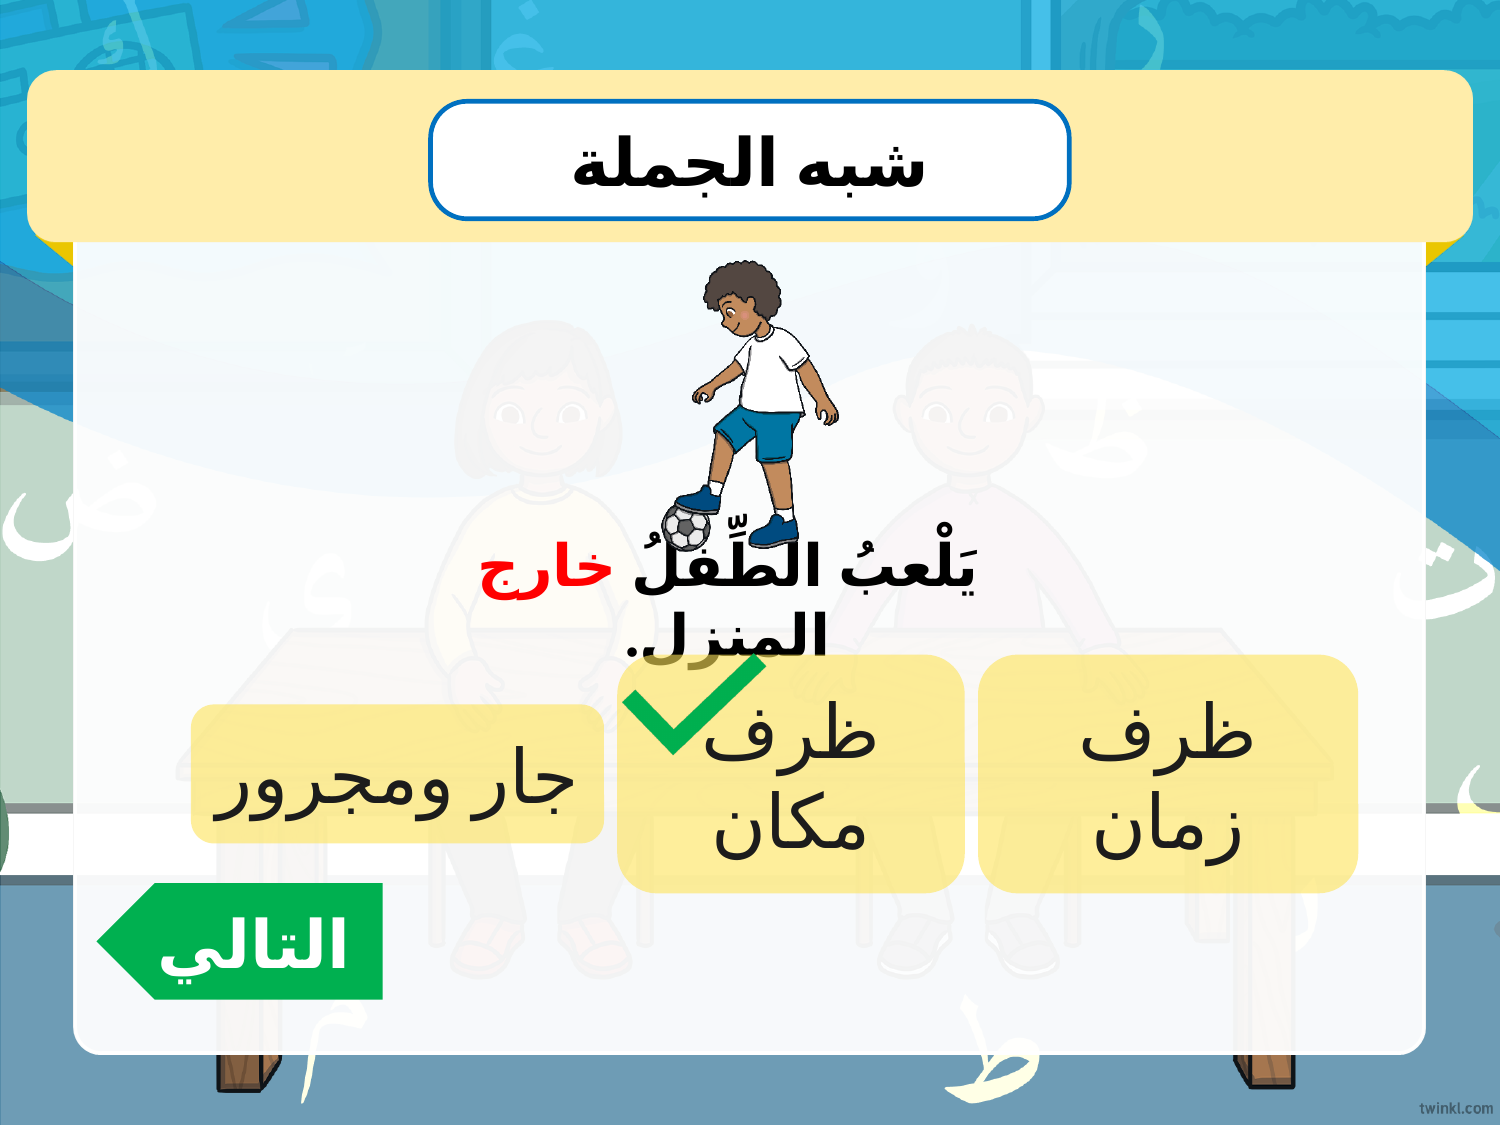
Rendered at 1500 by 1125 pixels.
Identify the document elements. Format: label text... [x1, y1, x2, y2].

text_box جار ومجرور [189, 703, 606, 845]
text_box التالي [95, 882, 384, 1001]
picture [0, 0, 1500, 1125]
text_box شبه الجملة [429, 100, 1071, 220]
text_box ظرف مكان [616, 653, 966, 895]
text_box ظرف زمان [976, 653, 1360, 895]
text_box يَلْعبُ الطِّفلُ خارج المنزل. [362, 538, 1094, 659]
